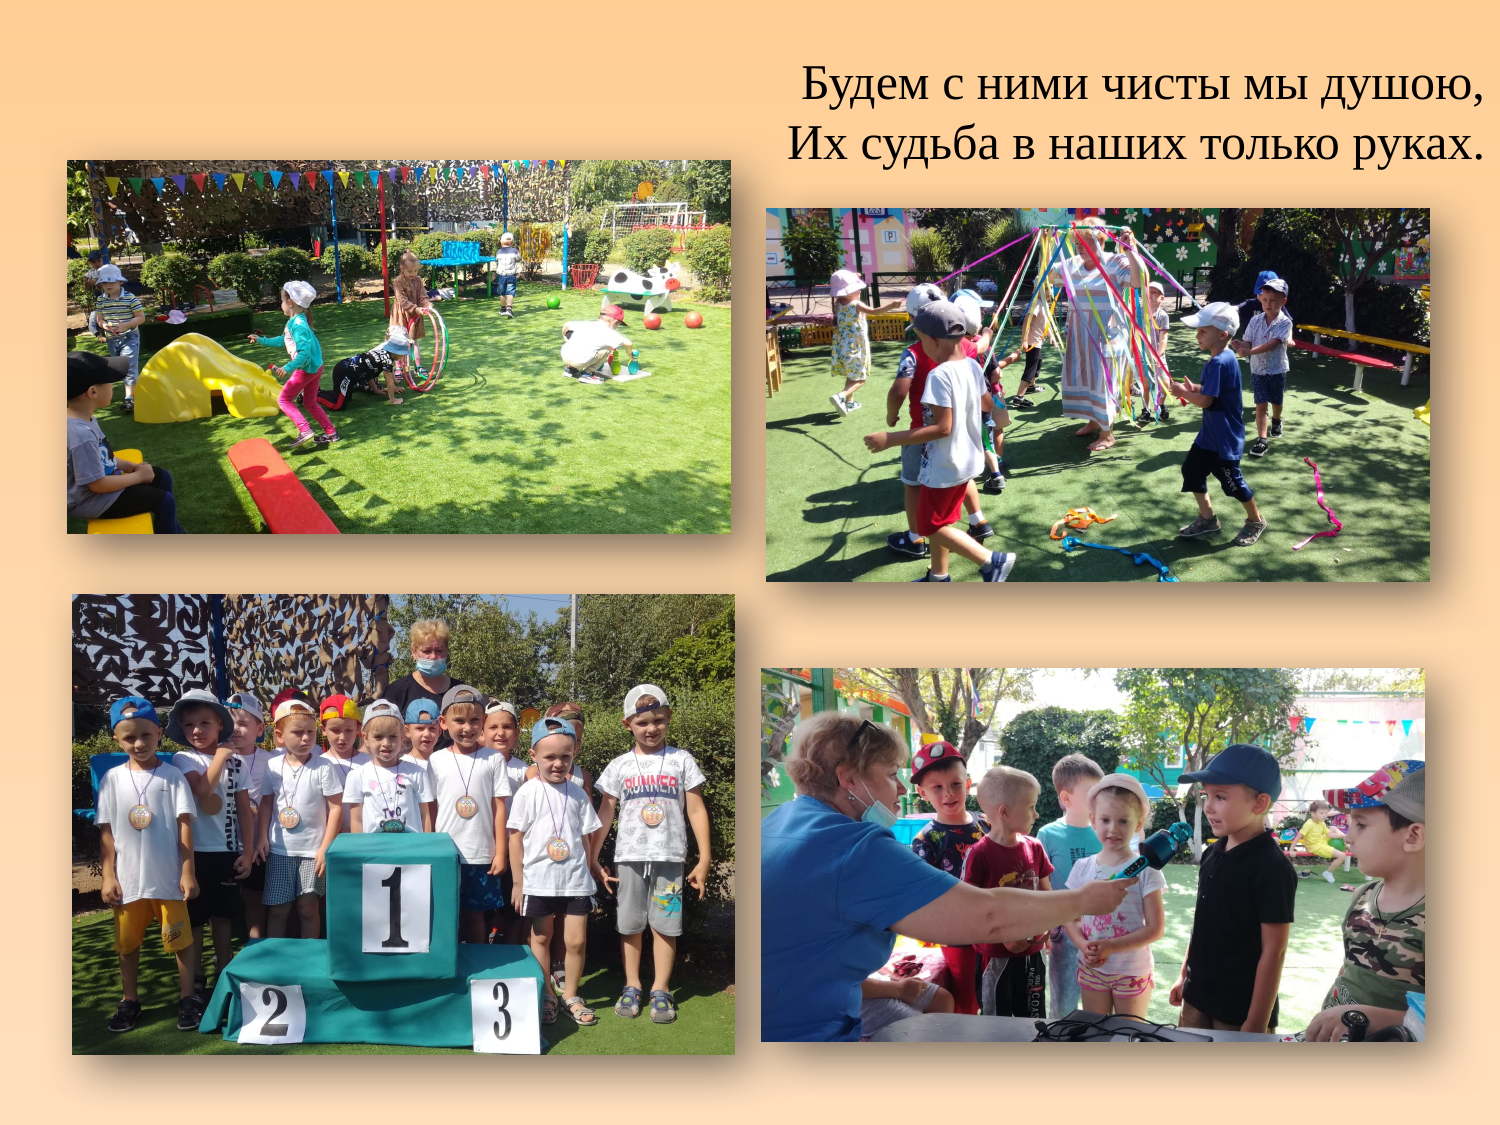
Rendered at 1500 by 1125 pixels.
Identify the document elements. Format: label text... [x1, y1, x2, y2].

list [766, 207, 1430, 582]
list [67, 160, 731, 534]
title Будем с ними чисты мы душою, Их судьба в наших только руках. [206, 0, 1500, 219]
picture [761, 668, 1425, 1043]
picture [72, 593, 735, 1055]
